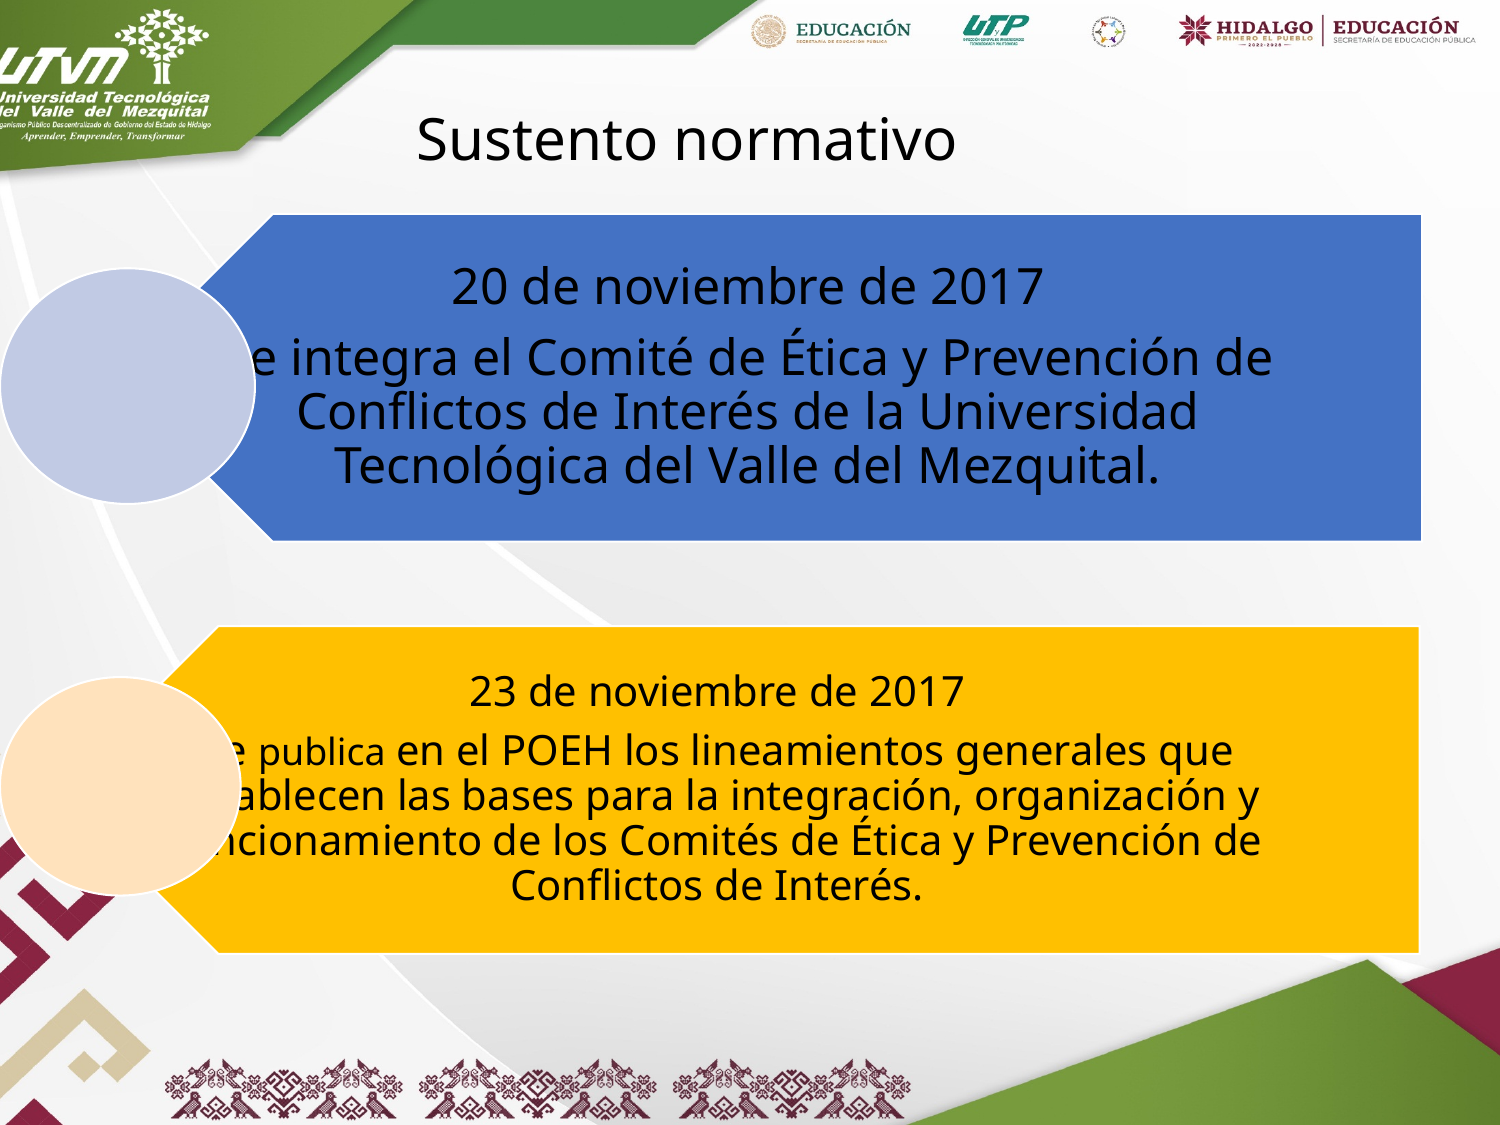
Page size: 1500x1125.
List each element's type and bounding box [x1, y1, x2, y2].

text_box [0, 213, 1440, 968]
picture [0, 0, 1500, 1125]
